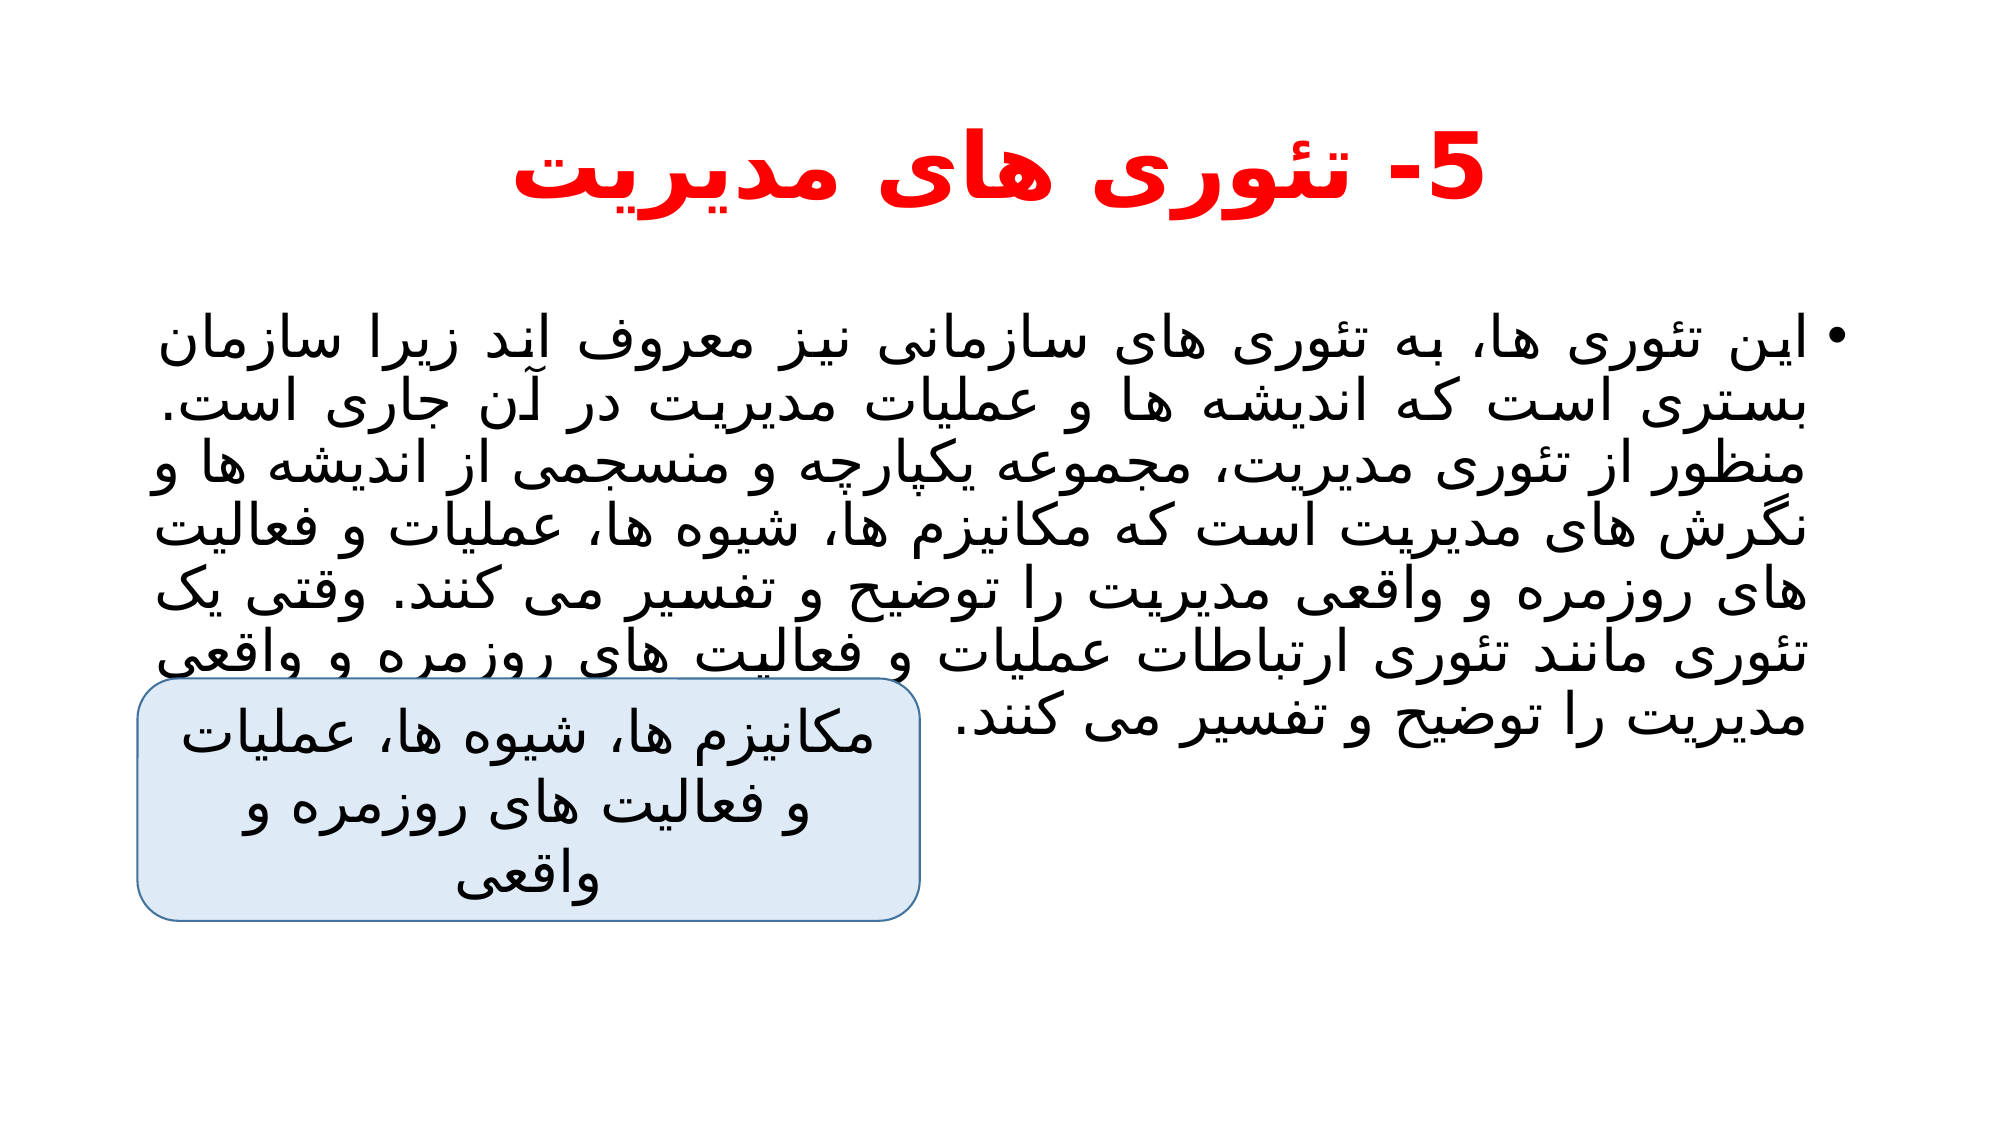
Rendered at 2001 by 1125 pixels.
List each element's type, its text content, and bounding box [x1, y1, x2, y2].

title 5- تئوری های مدیریت [137, 59, 1863, 278]
text_box مکانیزم ها، شیوه ها، عملیات و فعالیت های روزمره و واقعی [136, 677, 921, 922]
list این تئوری ها، به تئوری های سازمانی نیز معروف اند زیرا سازمان بستری است که اندیشه ها و عملیات مدیریت در آن جاری است. منظور از تئوری مدیریت، مجموعه یکپارچه و منسجمی از اندیشه ها و نگرش های مدیریت است که مکانیزم ها، شیوه ها، عملیات و فعالیت های روزمره و واقعی مدیریت را توضیح و تفسیر می کنند. وقتی یک تئوری مانند تئوری ارتباطات عملیات و فعالیت های روزمره و واقعی مدیریت را توضیح و تفسیر می کنند. [137, 299, 1863, 1014]
